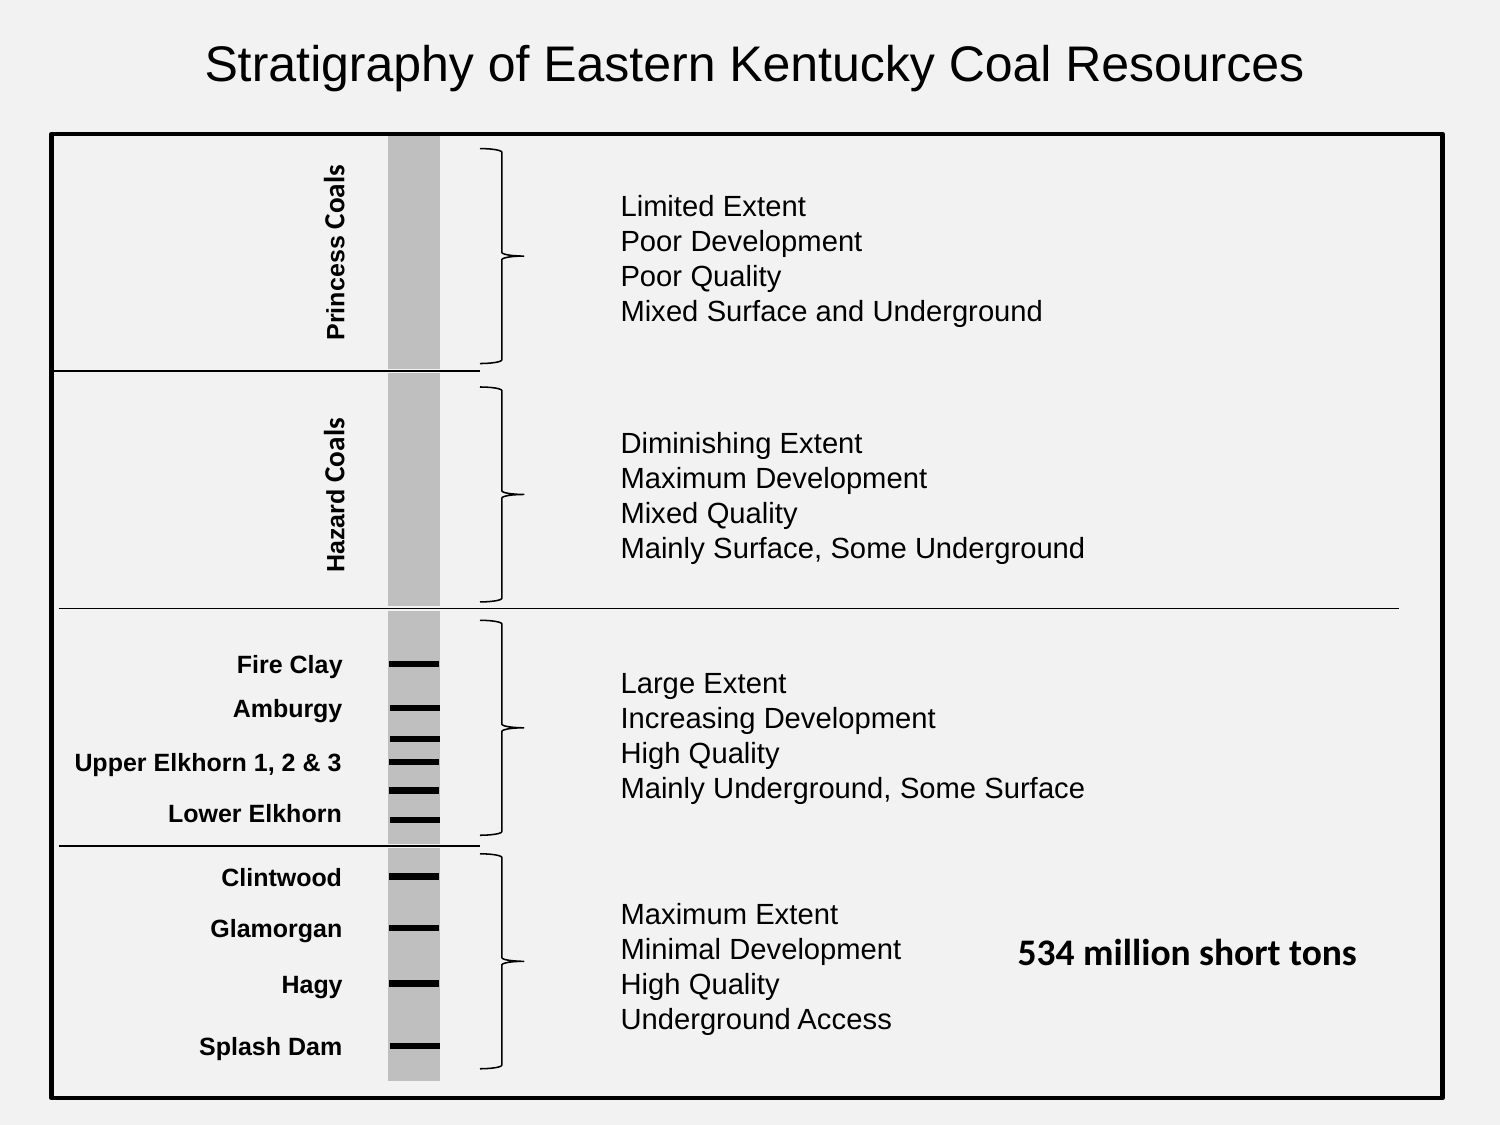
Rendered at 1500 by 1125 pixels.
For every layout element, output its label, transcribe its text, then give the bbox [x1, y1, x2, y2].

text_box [51, 133, 1443, 1099]
text_box Stratigraphy of Eastern Kentucky Coal Resources [189, 24, 1320, 99]
